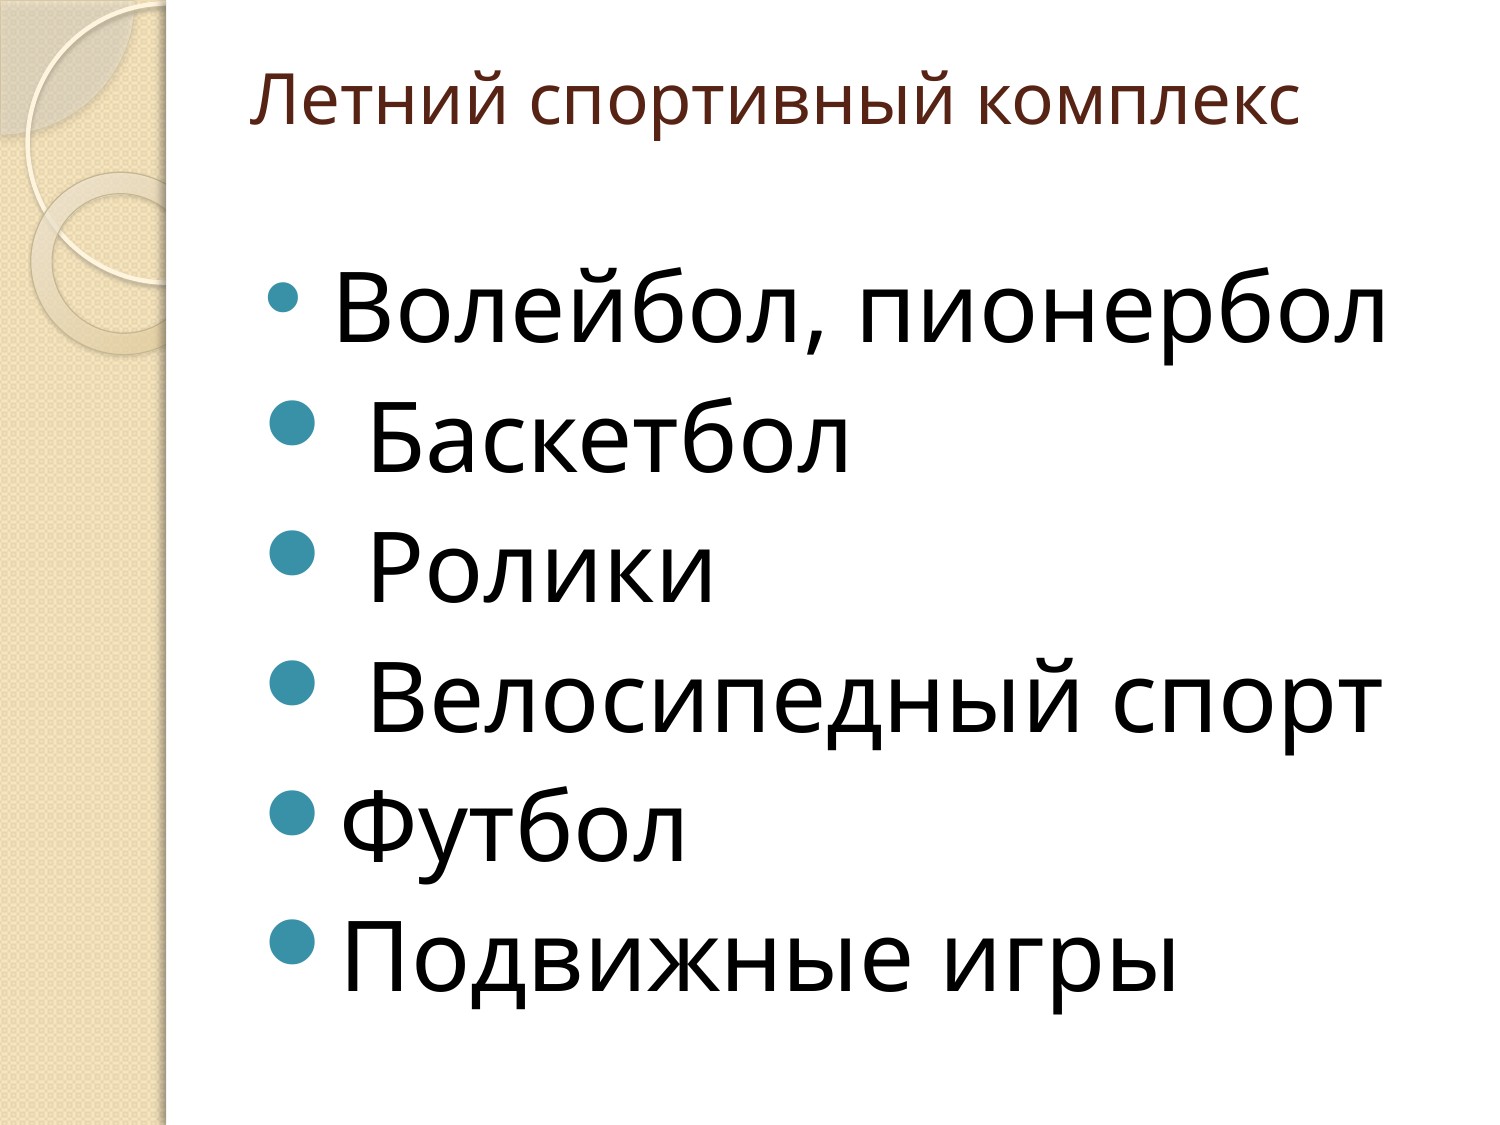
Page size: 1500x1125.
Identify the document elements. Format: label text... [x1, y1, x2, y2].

list Волейбол, пионербол Баскетбол Ролики Велосипедный спорт Футбол Подвижные игры [235, 237, 1466, 1025]
title Летний спортивный комплекс [235, 45, 1466, 233]
